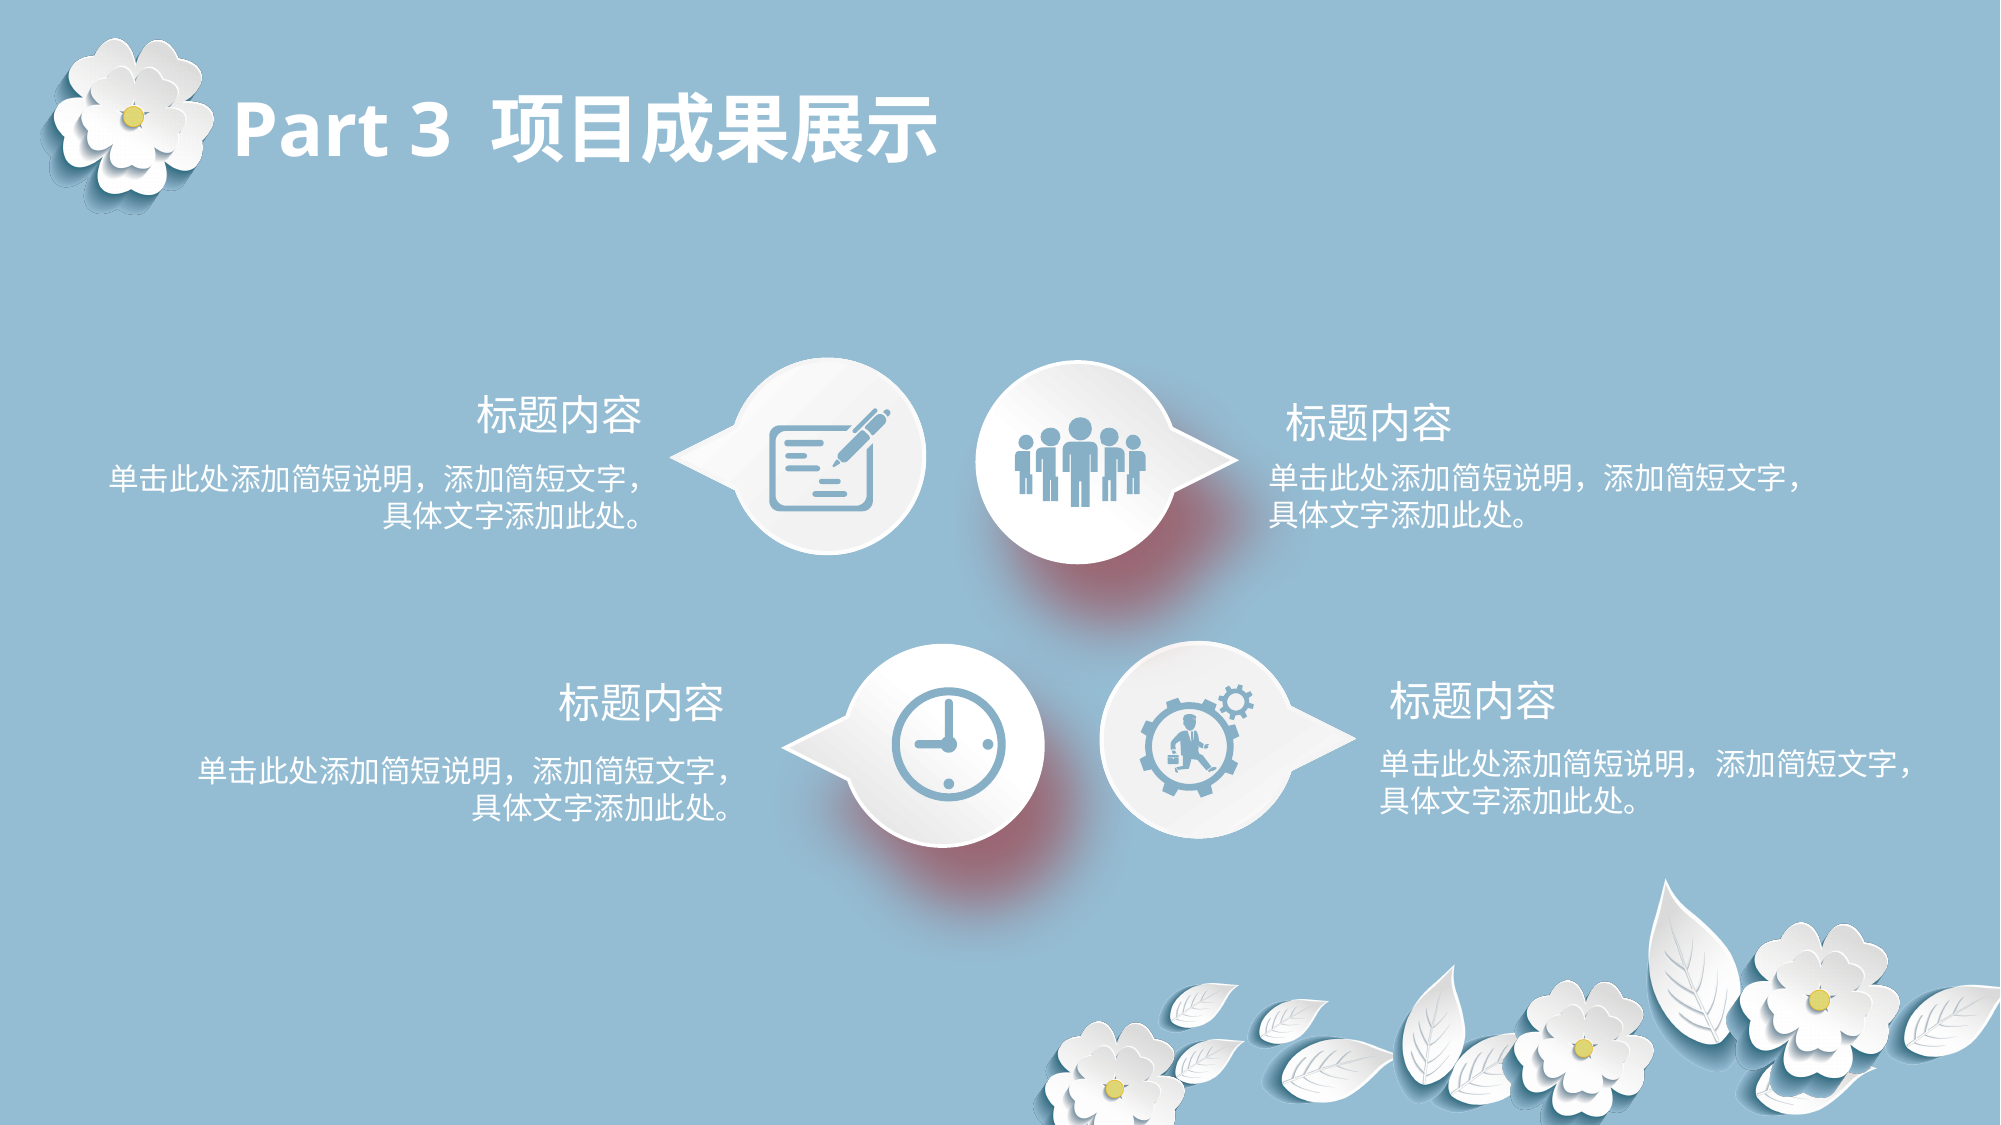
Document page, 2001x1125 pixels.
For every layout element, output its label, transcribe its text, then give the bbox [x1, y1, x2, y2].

text_box [1014, 451, 1033, 495]
text_box 单击此处添加简短说明，添加简短文字， 具体文字添加此处。 [93, 452, 672, 541]
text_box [1129, 611, 1327, 868]
text_box [1035, 427, 1061, 502]
text_box [1125, 434, 1141, 450]
text_box 标题内容 [1270, 389, 1468, 452]
picture [1033, 879, 2001, 1125]
text_box [976, 360, 1238, 564]
text_box [1062, 417, 1098, 507]
text_box 标题内容 [460, 381, 658, 447]
text_box [782, 644, 1044, 848]
text_box [1100, 427, 1125, 502]
text_box Part 3 项目成果展示 [216, 74, 955, 179]
text_box 单击此处添加简短说明，添加简短文字， 具体文字添加此处。 [1364, 737, 1944, 826]
text_box 单击此处添加简短说明，添加简短文字， 具体文字添加此处。 [182, 745, 761, 834]
text_box [1126, 451, 1146, 495]
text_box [699, 328, 897, 585]
text_box [1018, 434, 1034, 450]
text_box 标题内容 [1375, 666, 1572, 732]
text_box [891, 687, 1006, 802]
picture [40, 38, 214, 215]
text_box 单击此处添加简短说明，添加简短文字， 具体文字添加此处。 [1253, 452, 1833, 541]
text_box 标题内容 [543, 669, 741, 735]
